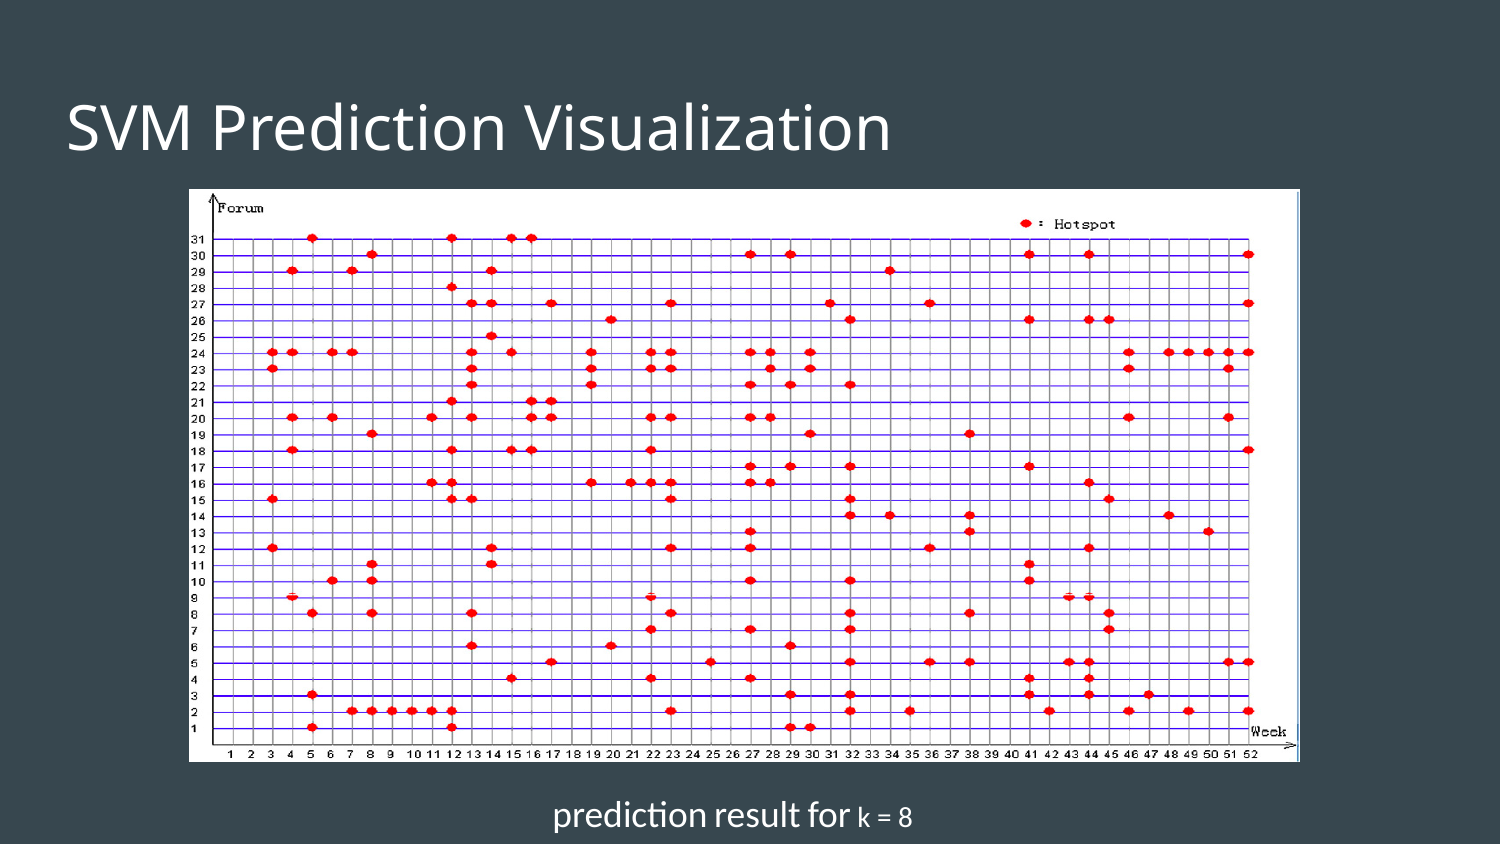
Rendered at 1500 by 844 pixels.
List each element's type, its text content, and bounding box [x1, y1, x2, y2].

picture [189, 189, 1301, 762]
title SVM Prediction Visualization [51, 72, 1449, 167]
text_box prediction result for k = 8 [219, 783, 1246, 843]
